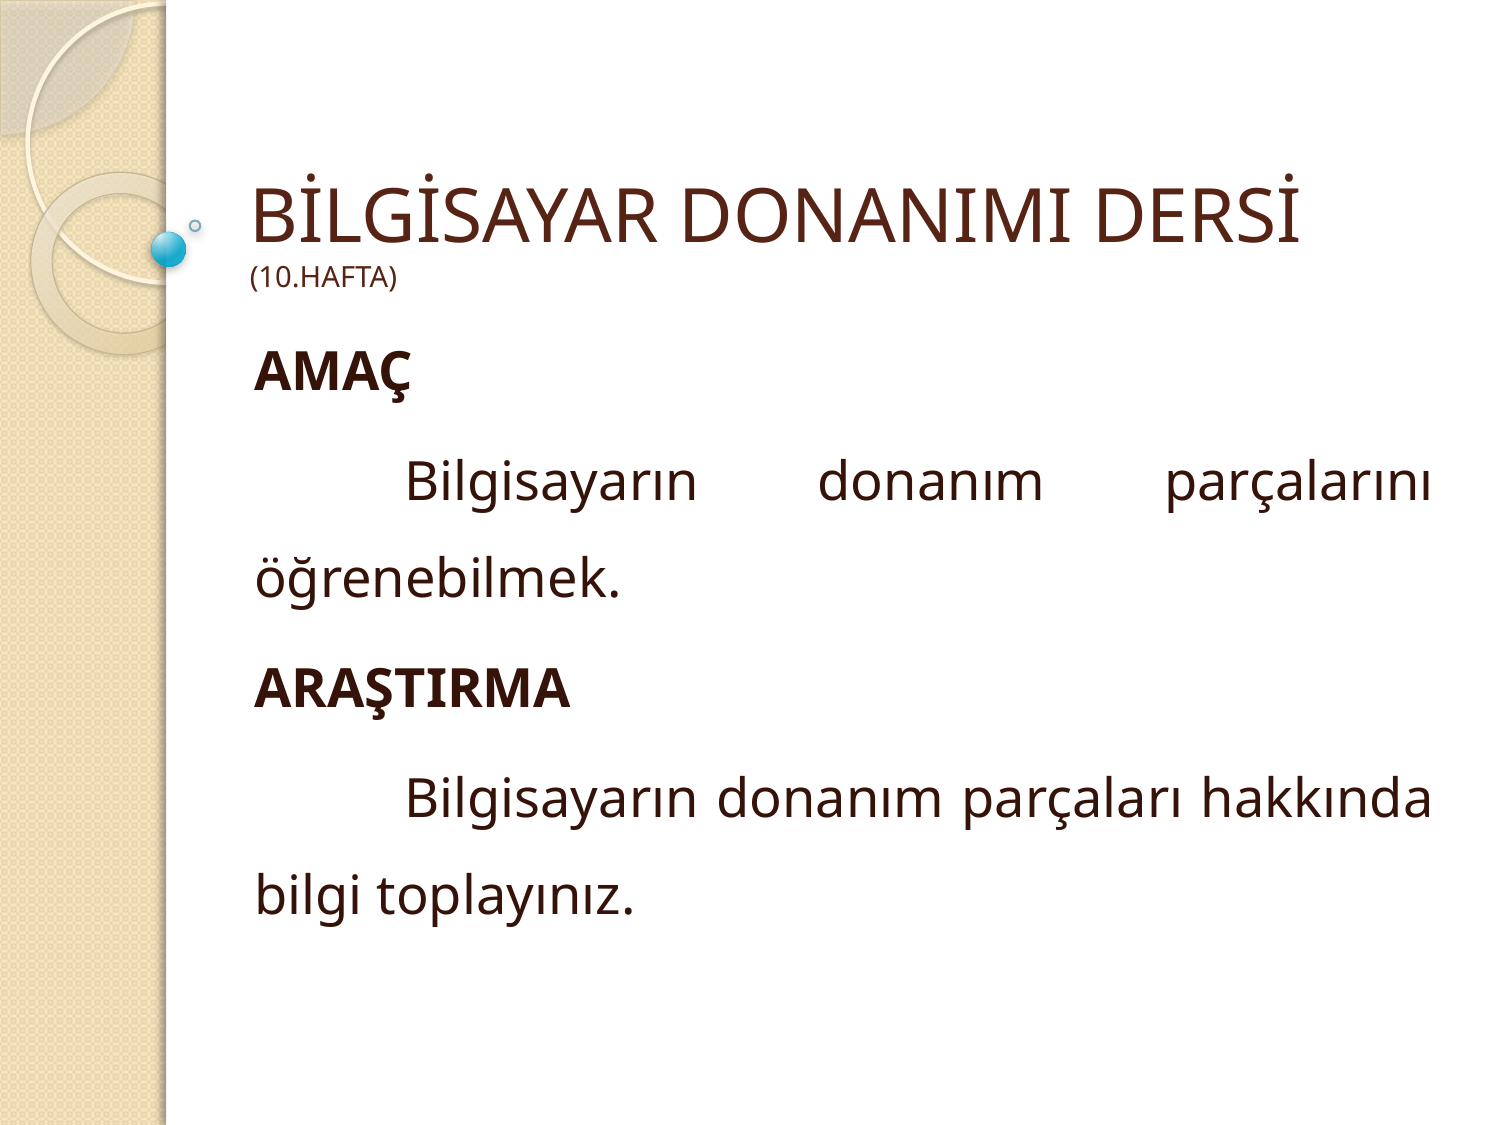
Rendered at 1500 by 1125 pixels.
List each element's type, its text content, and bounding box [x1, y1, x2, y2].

subtitle AMAÇ Bilgisayarın donanım parçalarını öğrenebilmek. ARAŞTIRMA Bilgisayarın donanım parçaları hakkında bilgi toplayınız. [234, 303, 1450, 894]
title BİLGİSAYAR DONANIMI DERSİ (10.HAFTA) [234, 59, 1450, 301]
